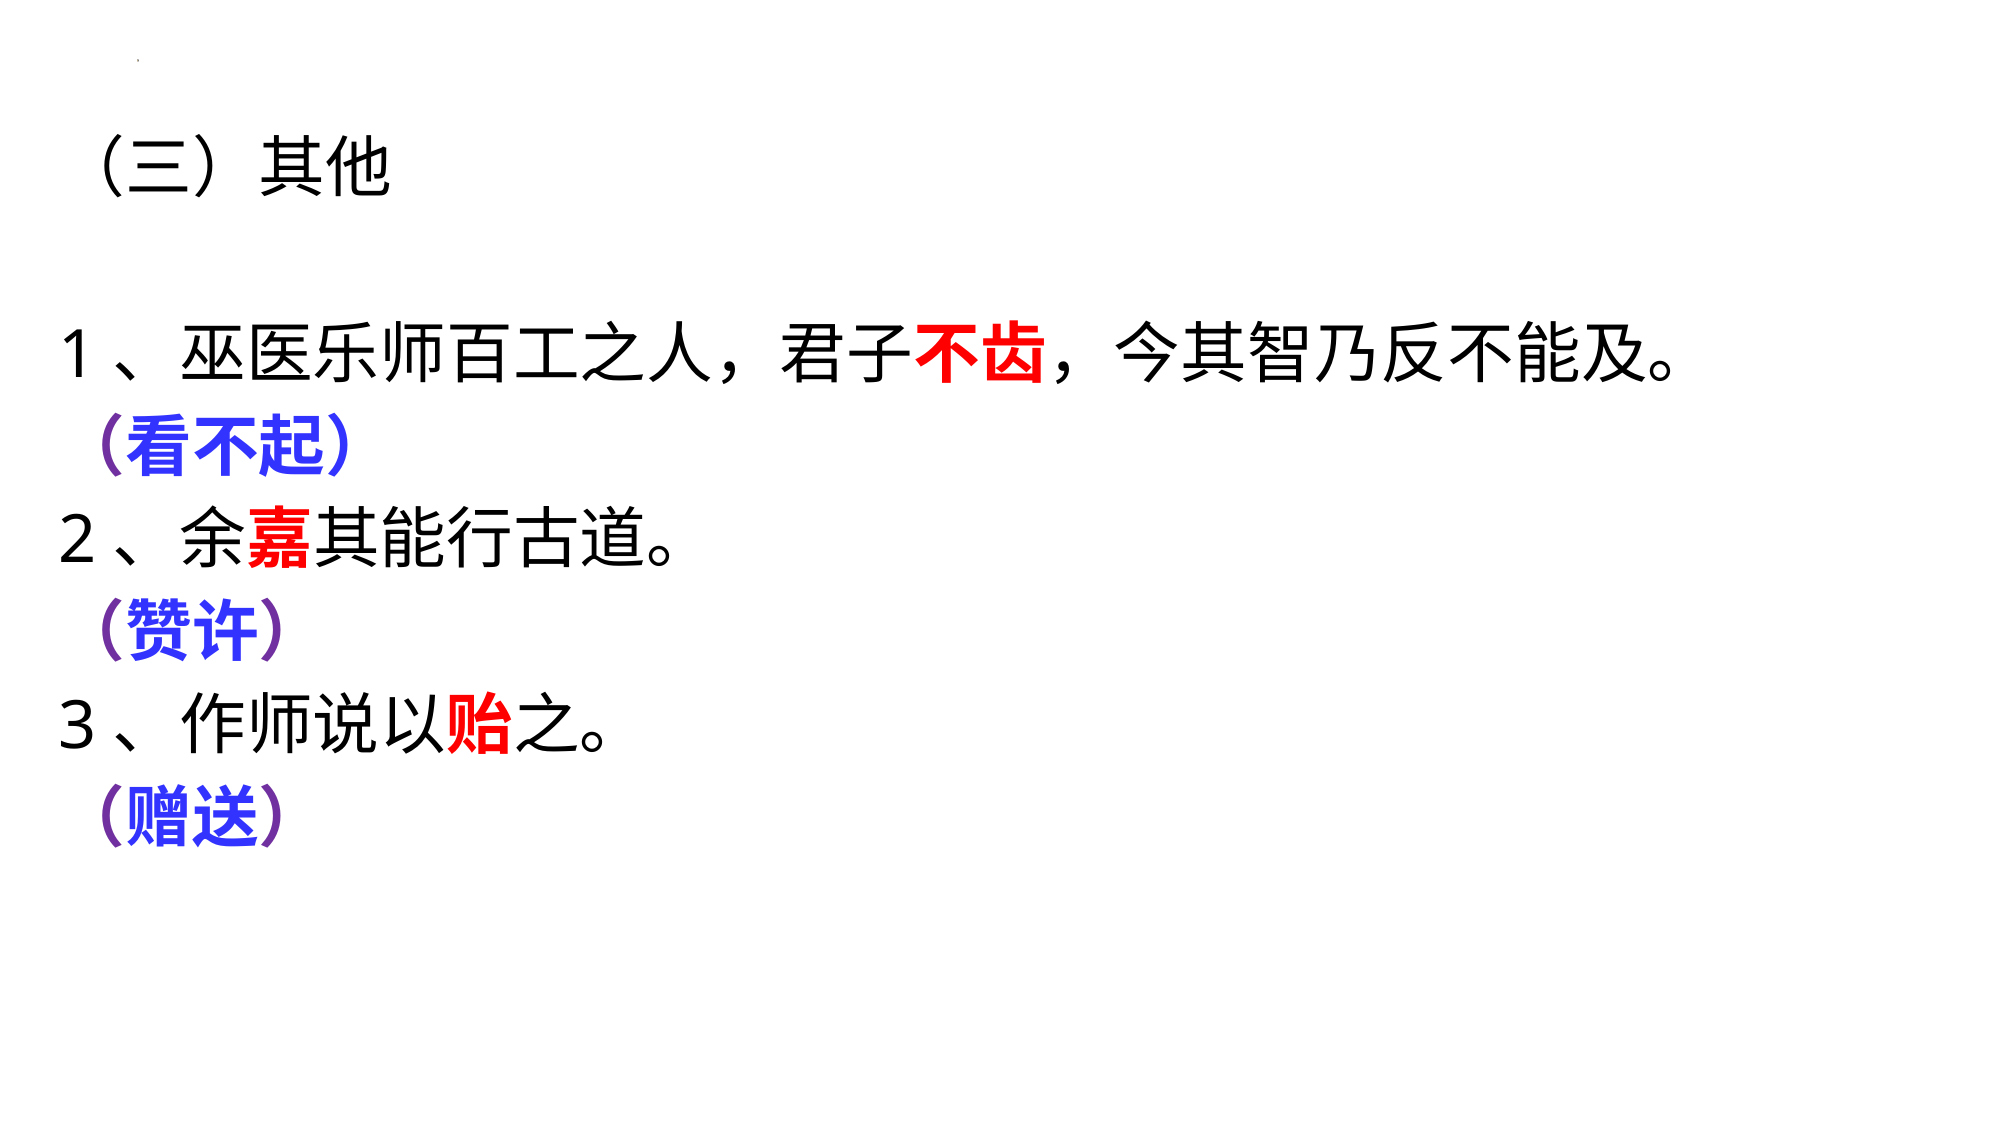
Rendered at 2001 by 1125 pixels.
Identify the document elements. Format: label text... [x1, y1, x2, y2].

list （三）其他 1、巫医乐师百工之人，君子不齿，今其智乃反不能及。 （看不起） 2、余嘉其能行古道。 （赞许） 3、作师说以贻之。 （赠送） [43, 126, 1769, 841]
